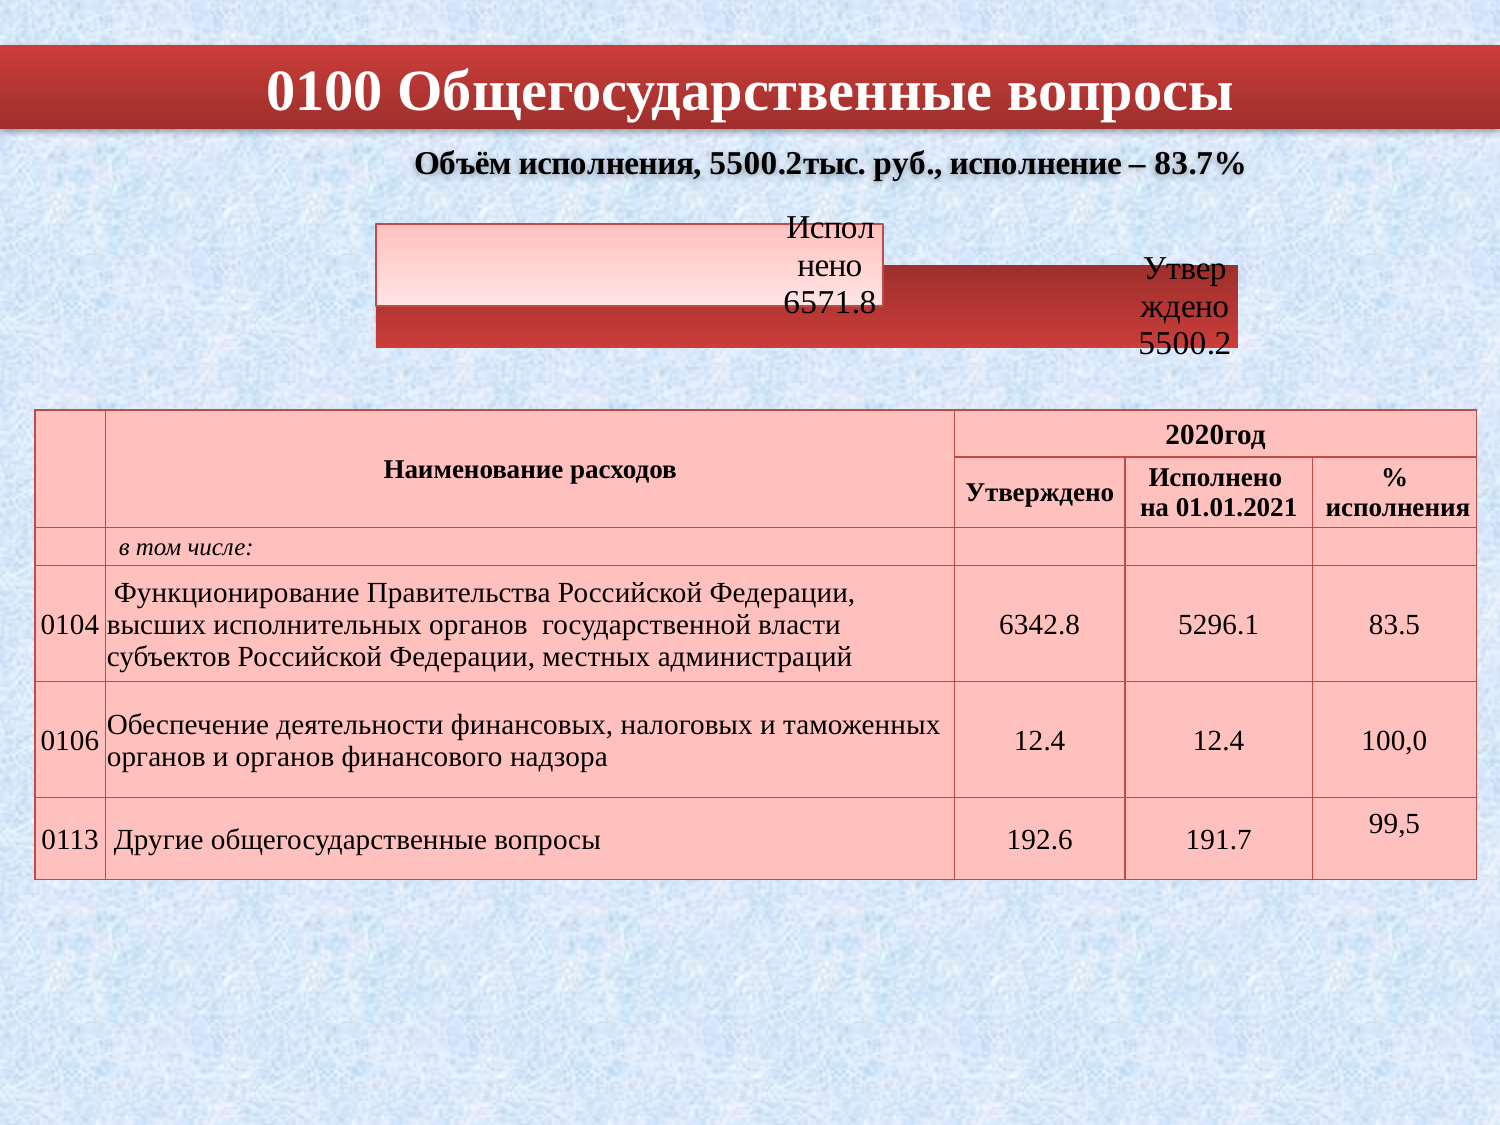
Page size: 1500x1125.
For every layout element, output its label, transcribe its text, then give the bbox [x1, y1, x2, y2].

table_cell Другие общегосударственные вопросы [106, 798, 954, 879]
table_cell 0104 [36, 566, 105, 681]
table_cell 6342.8 [955, 566, 1124, 681]
table_cell 0106 [36, 682, 105, 797]
table_cell 12.4 [1126, 682, 1312, 797]
table_cell 191.7 [1126, 798, 1312, 879]
table_cell % исполнения [1313, 458, 1476, 527]
table_cell Исполнено на 01.01.2021 [1126, 458, 1312, 527]
table_cell 83.5 [1313, 566, 1476, 681]
table_header [36, 411, 105, 527]
table_cell [36, 528, 105, 565]
table_cell Утверждено [955, 458, 1124, 527]
table_cell [955, 528, 1124, 565]
table_cell в том числе: [106, 528, 954, 565]
table_cell 192.6 [955, 798, 1124, 879]
table_cell Обеспечение деятельности финансовых, налоговых и таможенных органов и органов финансового надзора [106, 682, 954, 797]
table_cell 0113 [36, 798, 105, 879]
table_cell 100,0 [1313, 682, 1476, 797]
table_cell 99,5 [1313, 798, 1476, 879]
table_cell Функционирование Правительства Российской Федерации, высших исполнительных органов государственной власти субъектов Российской Федерации, местных администраций [106, 566, 954, 681]
title 0100 Общегосударственные вопросы [0, 44, 1500, 130]
picture [0, 130, 1500, 1125]
table_cell 12.4 [955, 682, 1124, 797]
chart [374, 105, 1466, 411]
table_header Наименование расходов [106, 411, 954, 527]
picture [0, 0, 1500, 44]
table_cell 5296.1 [1126, 566, 1312, 681]
table_header 2020год [955, 411, 1476, 456]
table_cell [1126, 528, 1312, 565]
table_cell [1313, 528, 1476, 565]
